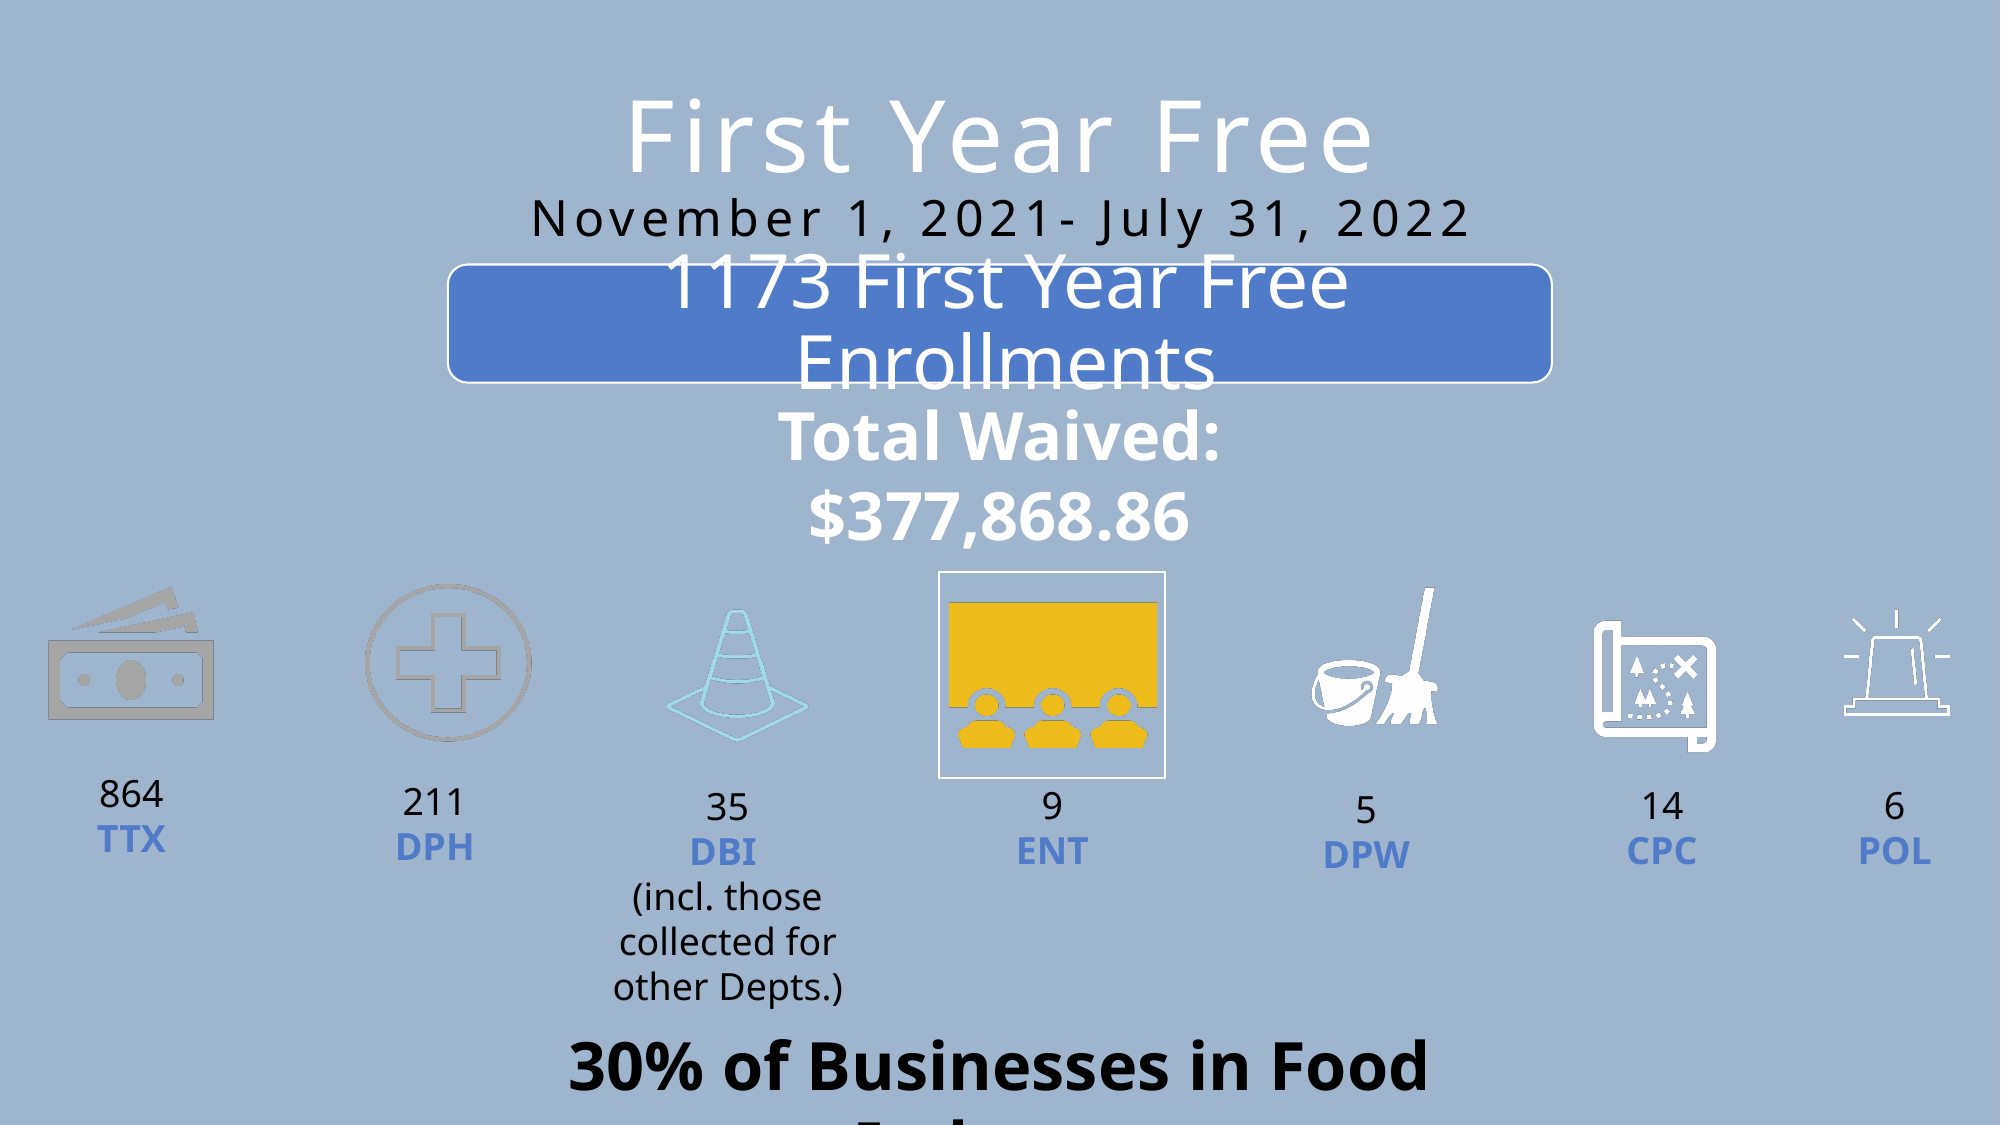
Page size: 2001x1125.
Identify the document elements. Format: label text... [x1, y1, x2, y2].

text_box 30% of Businesses in Food Industry [433, 1023, 1567, 1101]
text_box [447, 264, 1552, 383]
text_box 9 ENT [887, 774, 1218, 880]
text_box [636, 595, 838, 755]
picture [1579, 611, 1730, 762]
text_box 14 CPC [1497, 774, 1729, 880]
text_box Total Waived: $377,868.86 [582, 394, 1418, 468]
text_box [41, 560, 222, 751]
text_box 864 TTX [0, 762, 297, 868]
text_box 35 DBI (incl. those collected for other Depts.) [562, 775, 893, 1016]
text_box [342, 563, 553, 763]
text_box 5 DPW [1201, 779, 1531, 884]
picture [1299, 581, 1450, 732]
text_box 211 DPH [270, 770, 600, 876]
text_box [1514, 679, 1906, 774]
text_box [938, 571, 1166, 774]
text_box First Year Free November 1, 2021- July 31, 2022 [161, 78, 1838, 253]
picture [1821, 587, 1972, 738]
text_box 6 POL [1729, 774, 2000, 880]
